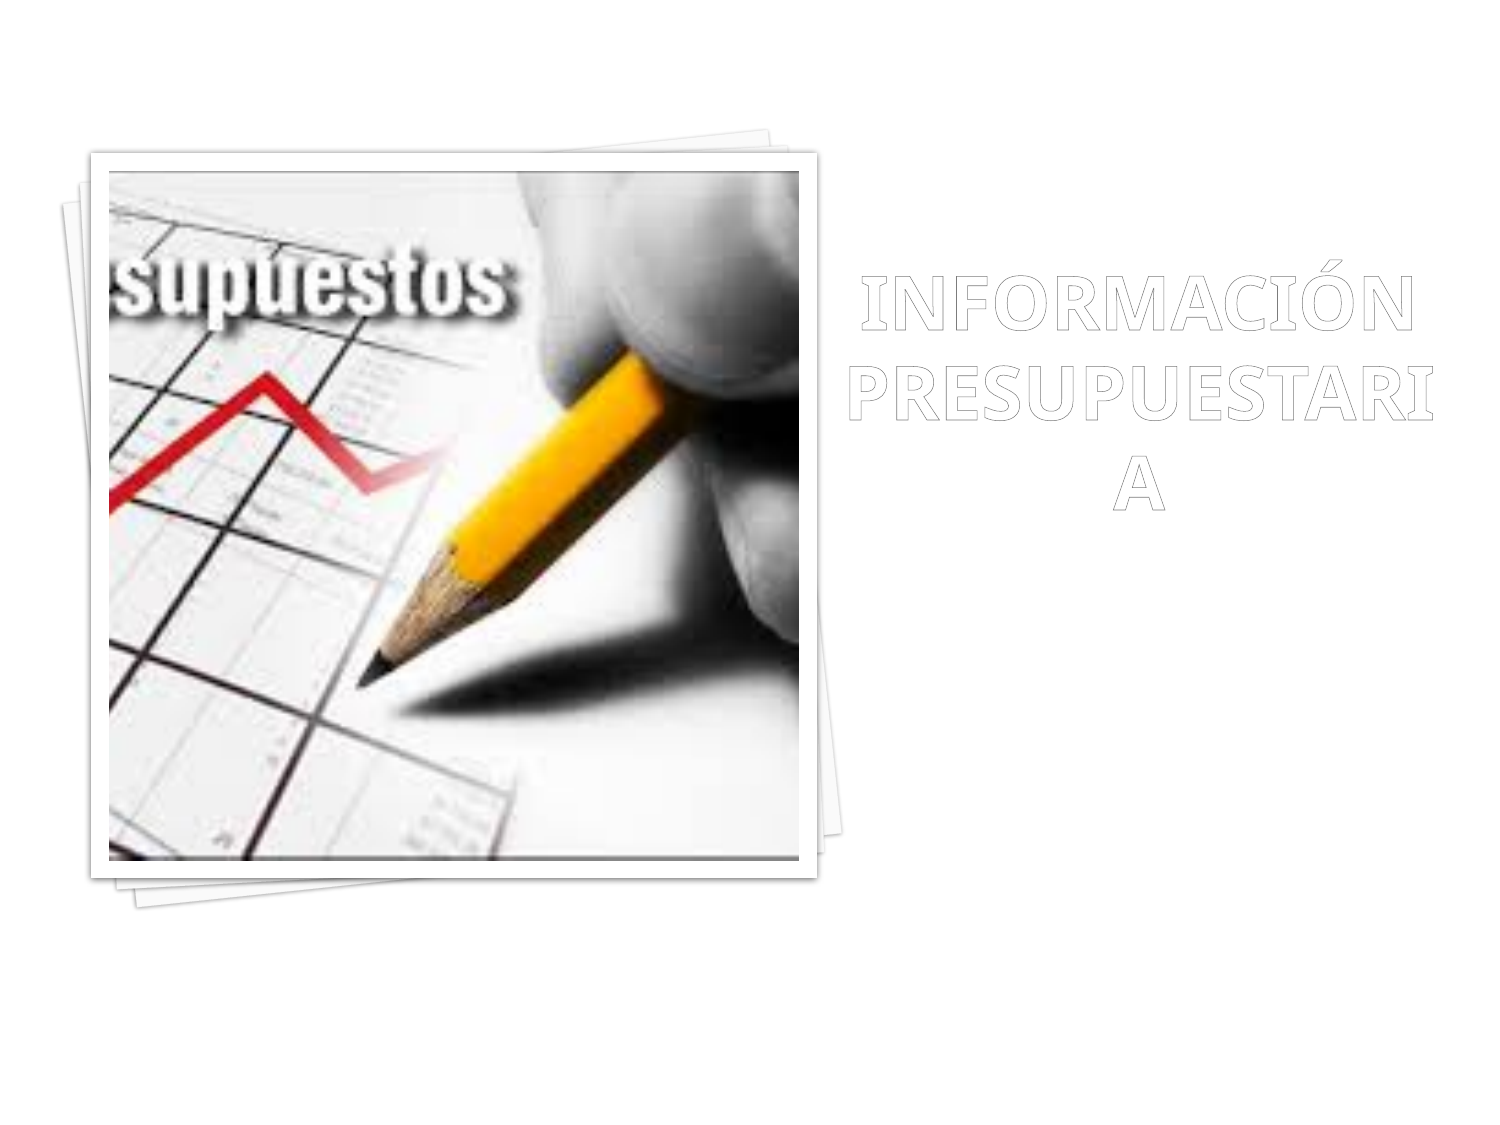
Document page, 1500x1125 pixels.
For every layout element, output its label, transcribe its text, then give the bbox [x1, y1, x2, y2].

picture [108, 170, 800, 862]
title INFORMACIÓN PRESUPUESTARIA [832, 187, 1447, 525]
